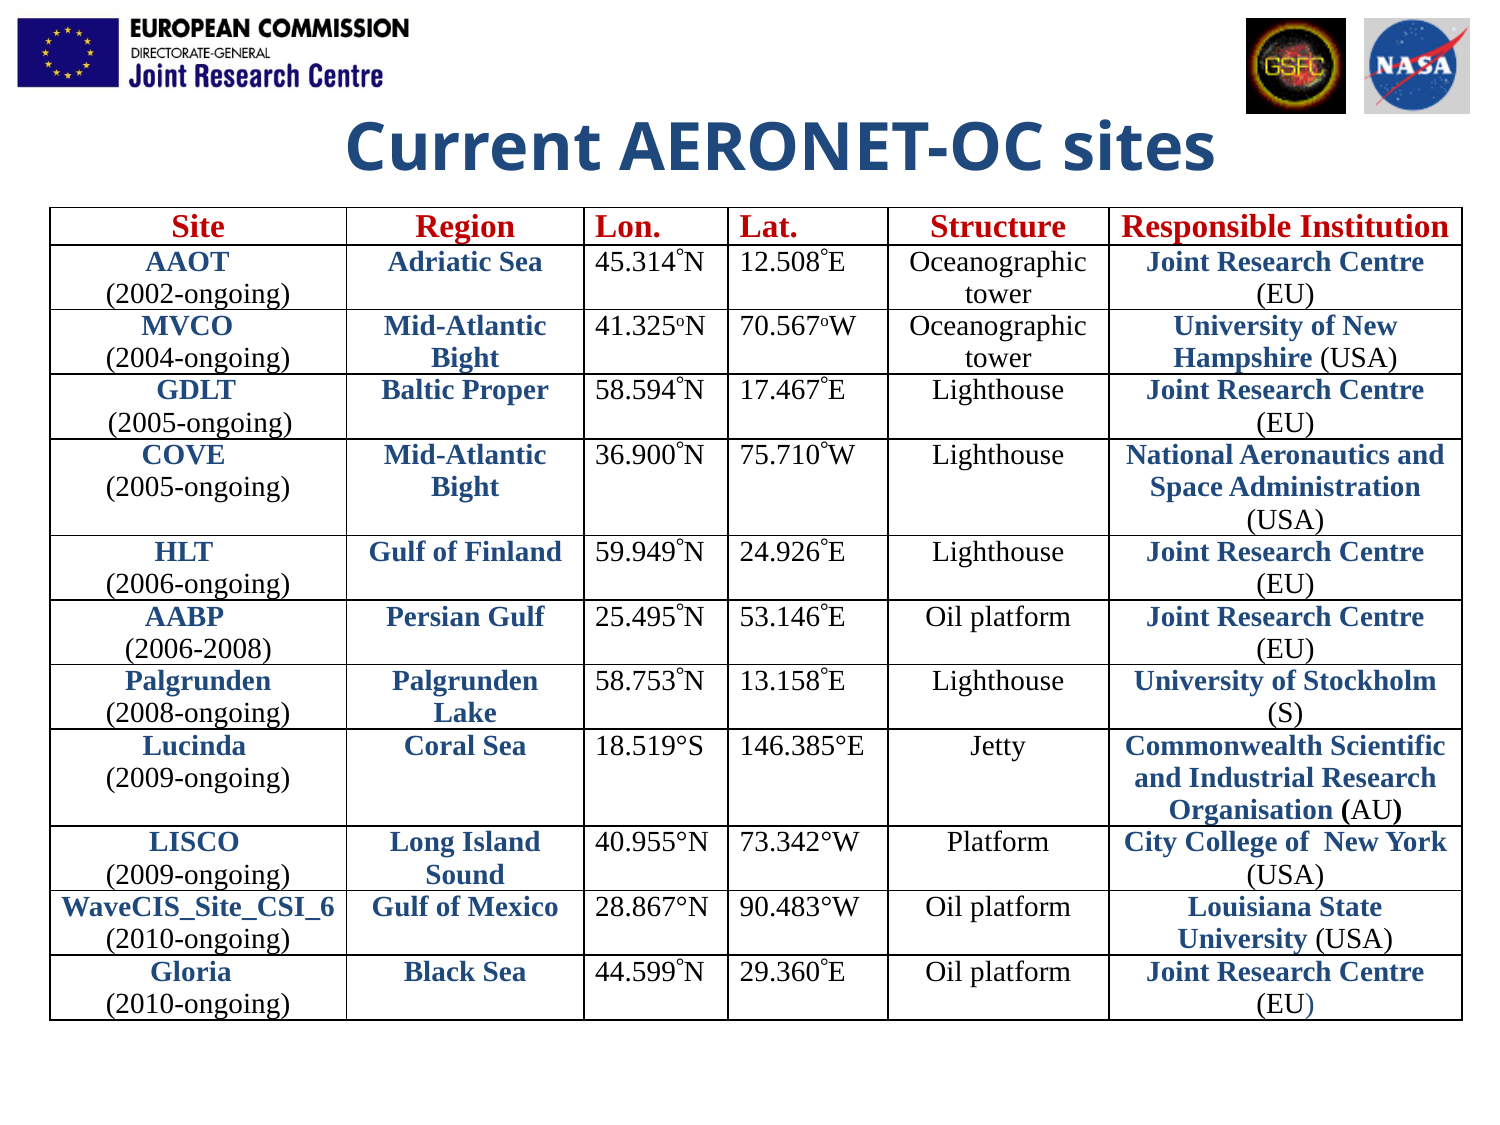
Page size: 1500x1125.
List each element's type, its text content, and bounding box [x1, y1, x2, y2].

table_cell Lighthouse [889, 440, 1108, 535]
table_cell 53.146E [729, 601, 887, 664]
table_cell Mid-Atlantic Bight [347, 310, 583, 373]
title Current AERONET-OC sites [287, 75, 1275, 207]
table_cell 12.508E [729, 246, 887, 309]
table_cell 24.926E [729, 536, 887, 599]
table_cell 18.519°S [585, 730, 727, 825]
table_cell 36.900N [585, 440, 727, 535]
table_cell 25.495N [585, 601, 727, 664]
table_cell 58.753N [585, 665, 727, 728]
table_cell Oil platform [889, 601, 1108, 664]
table_cell Oil platform [889, 891, 1108, 954]
table_cell COVE (2005-ongoing) [51, 440, 346, 535]
table_header Structure [889, 208, 1108, 244]
table_cell Mid-Atlantic Bight [347, 440, 583, 535]
table_cell 41.325oN [585, 310, 727, 373]
table_cell Oceanographic tower [889, 310, 1108, 373]
table_cell Lighthouse [889, 665, 1108, 728]
table_cell City College of New York (USA) [1110, 827, 1461, 890]
table_cell 13.158E [729, 665, 887, 728]
table_cell 40.955°N [585, 827, 727, 890]
table_cell Lighthouse [889, 536, 1108, 599]
table_cell 58.594N [585, 375, 727, 438]
table_cell MVCO (2004-ongoing) [51, 310, 346, 373]
table_cell Oil platform [889, 956, 1108, 1019]
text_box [1245, 18, 1470, 114]
table_header Lat. [729, 208, 887, 244]
table_cell Jetty [889, 730, 1108, 825]
table_cell Joint Research Centre (EU) [1110, 956, 1461, 1019]
table_cell AAOT (2002-ongoing) [51, 246, 346, 309]
table_cell Long Island Sound [347, 827, 583, 890]
table_cell National Aeronautics and Space Administration (USA) [1110, 440, 1461, 535]
table_cell 146.385°E [729, 730, 887, 825]
table_cell 45.314N [585, 246, 727, 309]
picture [0, 0, 426, 108]
table_cell University of Stockholm (S) [1110, 665, 1461, 728]
table_cell Coral Sea [347, 730, 583, 825]
table_cell Baltic Proper [347, 375, 583, 438]
table_cell Platform [889, 827, 1108, 890]
table_cell 73.342°W [729, 827, 887, 890]
table_cell LISCO (2009-ongoing) [51, 827, 346, 890]
table_cell Gloria (2010-ongoing) [51, 956, 346, 1019]
table_cell Joint Research Centre (EU) [1110, 601, 1461, 664]
table_cell Adriatic Sea [347, 246, 583, 309]
table_cell GDLT (2005-ongoing) [51, 375, 346, 438]
table_header Responsible Institution [1110, 208, 1461, 244]
table_cell 90.483°W [729, 891, 887, 954]
table_cell Gulf of Finland [347, 536, 583, 599]
table_cell Oceanographic tower [889, 246, 1108, 309]
table_cell 17.467E [729, 375, 887, 438]
table_cell 28.867°N [585, 891, 727, 954]
table_cell WaveCIS_Site_CSI_6 (2010-ongoing) [51, 891, 346, 954]
table_header Site [51, 208, 346, 244]
table_cell Joint Research Centre (EU) [1110, 536, 1461, 599]
table_cell Lighthouse [889, 375, 1108, 438]
table_cell Lucinda (2009-ongoing) [51, 730, 346, 825]
table_cell Louisiana State University (USA) [1110, 891, 1461, 954]
table_header Lon. [585, 208, 727, 244]
table_cell 29.360E [729, 956, 887, 1019]
table_cell 75.710W [729, 440, 887, 535]
table_cell Black Sea [347, 956, 583, 1019]
table_cell University of New Hampshire (USA) [1110, 310, 1461, 373]
table_cell 44.599N [585, 956, 727, 1019]
table_cell AABP (2006-2008) [51, 601, 346, 664]
table_cell Persian Gulf [347, 601, 583, 664]
table_cell Palgrunden (2008-ongoing) [51, 665, 346, 728]
table_header Region [347, 208, 583, 244]
table_cell Joint Research Centre (EU) [1110, 246, 1461, 309]
table_cell Gulf of Mexico [347, 891, 583, 954]
table_cell Commonwealth Scientific and Industrial Research Organisation (AU) [1110, 730, 1461, 825]
table_cell 70.567oW [729, 310, 887, 373]
table_cell Palgrunden Lake [347, 665, 583, 728]
table_cell HLT (2006-ongoing) [51, 536, 346, 599]
table_cell 59.949N [585, 536, 727, 599]
table_cell Joint Research Centre (EU) [1110, 375, 1461, 438]
